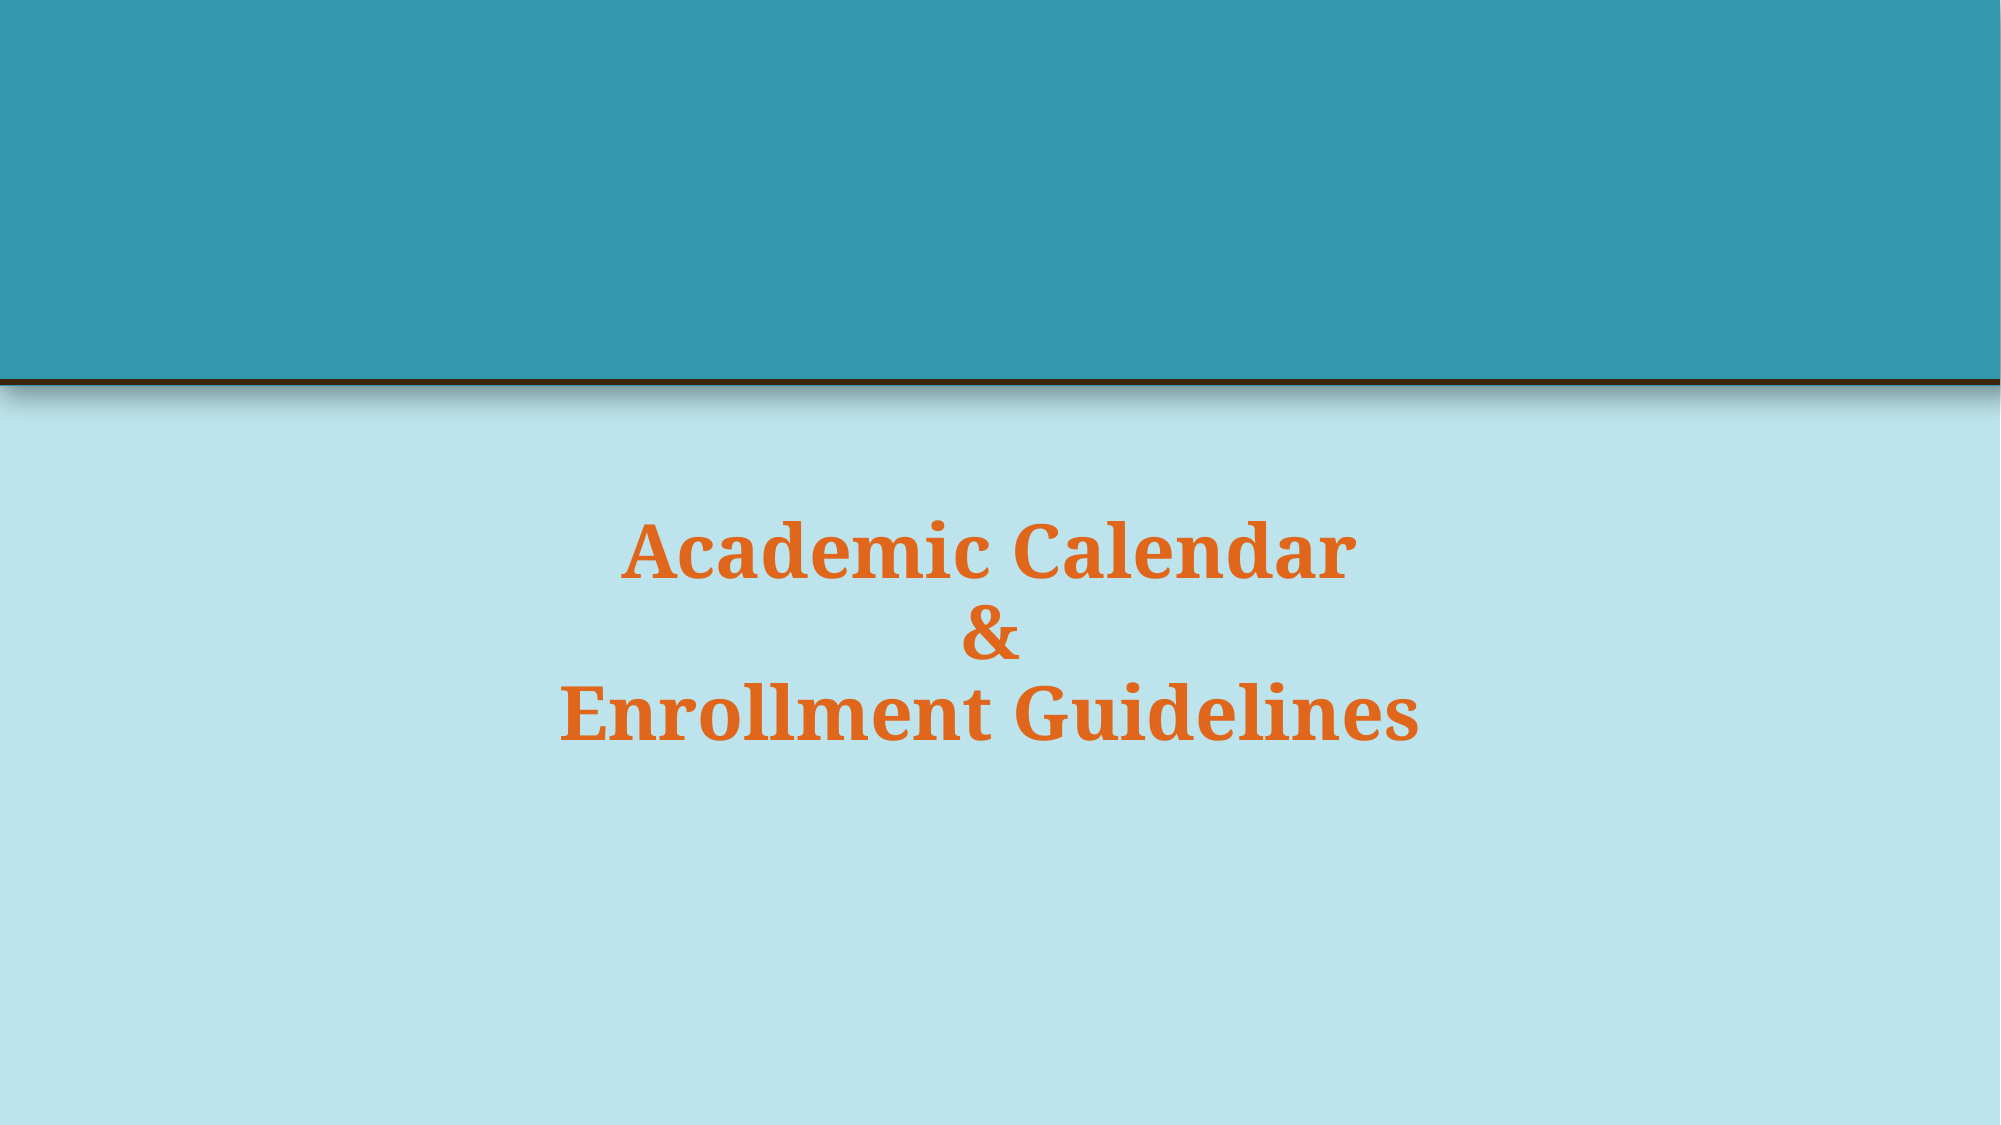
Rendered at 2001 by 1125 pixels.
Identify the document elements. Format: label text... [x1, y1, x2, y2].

title Academic Calendar & Enrollment Guidelines [174, 487, 1825, 765]
